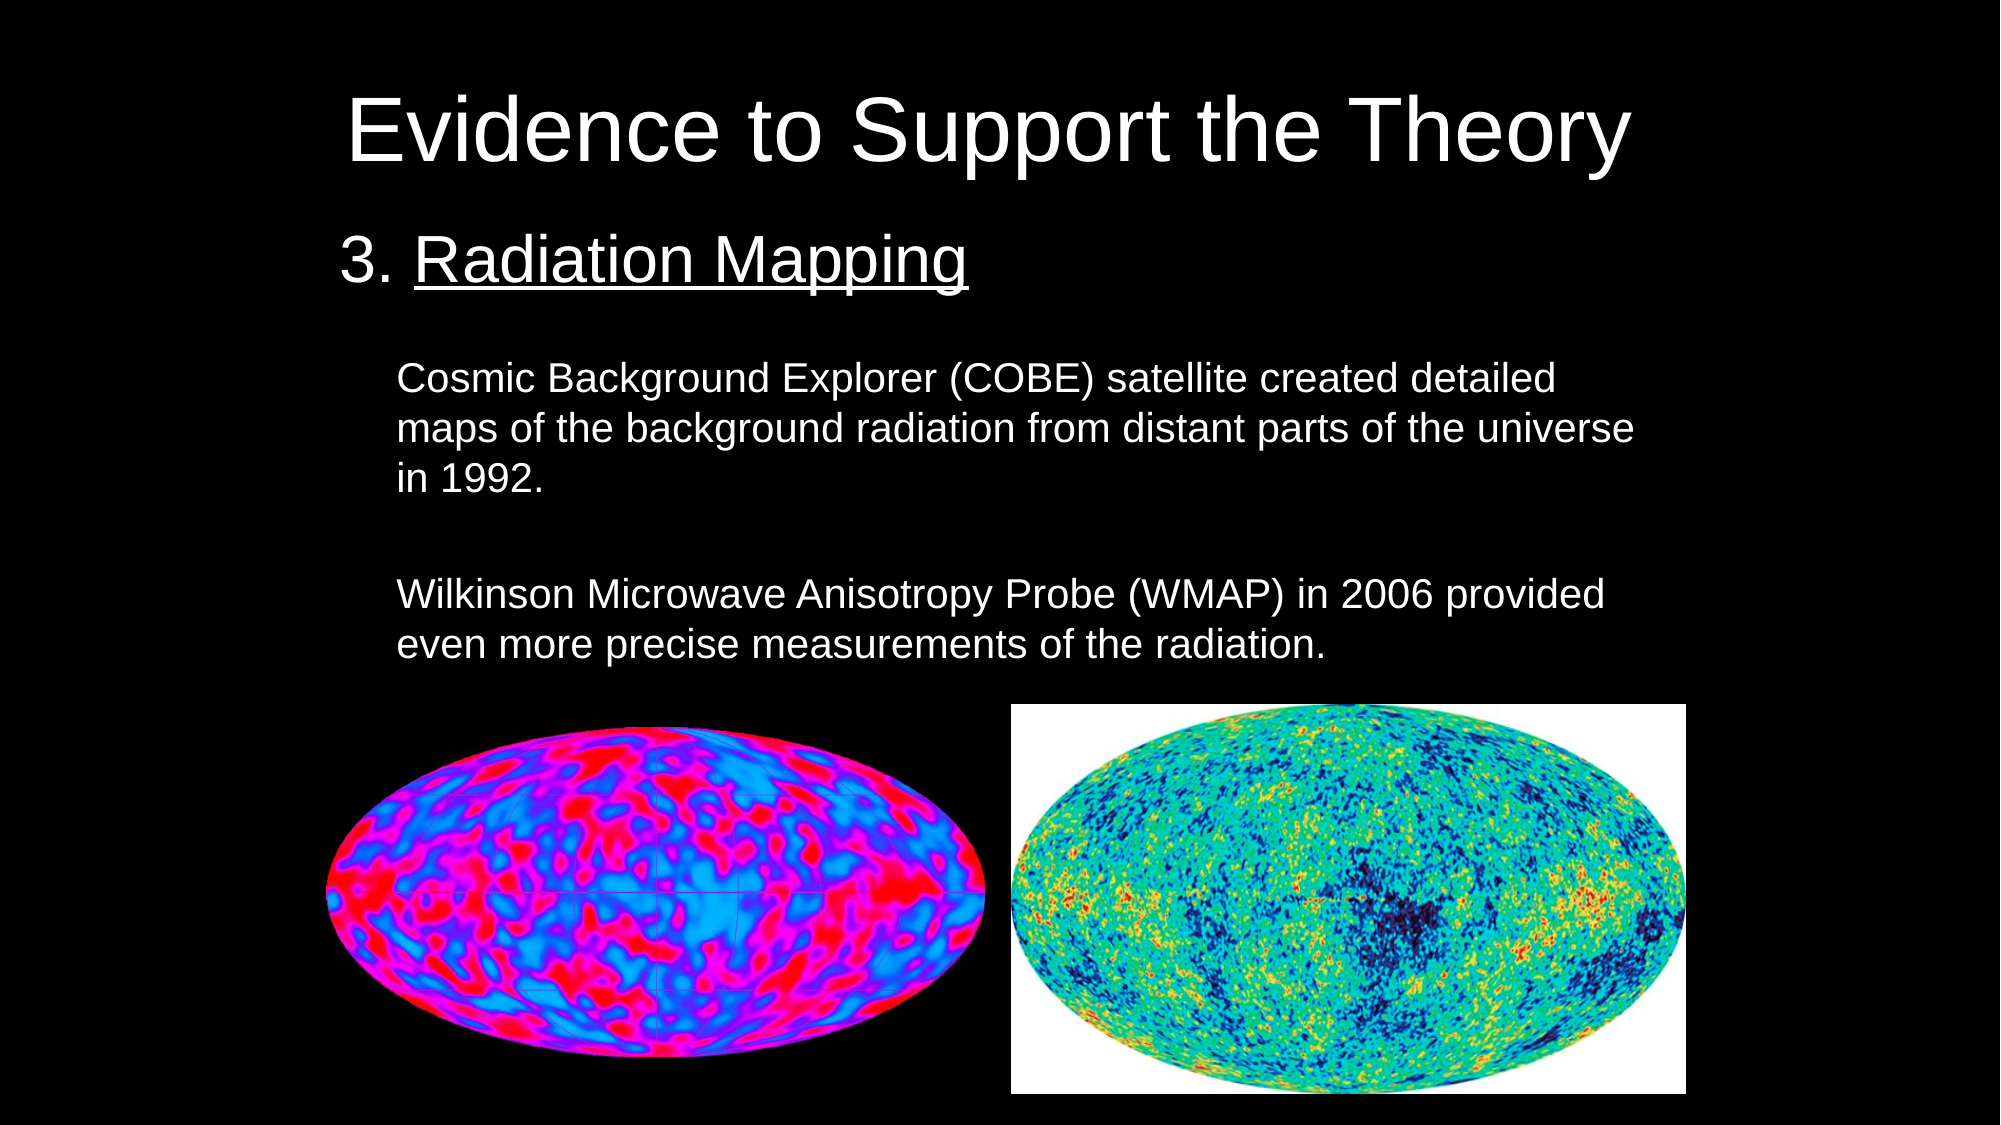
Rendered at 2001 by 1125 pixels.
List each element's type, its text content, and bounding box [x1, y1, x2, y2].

list 3. Radiation Mapping Cosmic Background Explorer (COBE) satellite created detailed maps of the background radiation from distant parts of the universe in 1992. Wilkinson Microwave Anisotropy Probe (WMAP) in 2006 provided even more precise measurements of the radiation. [324, 208, 1675, 1071]
title Evidence to Support the Theory [314, 30, 1665, 219]
picture [1011, 703, 1686, 1095]
picture [326, 727, 986, 1058]
